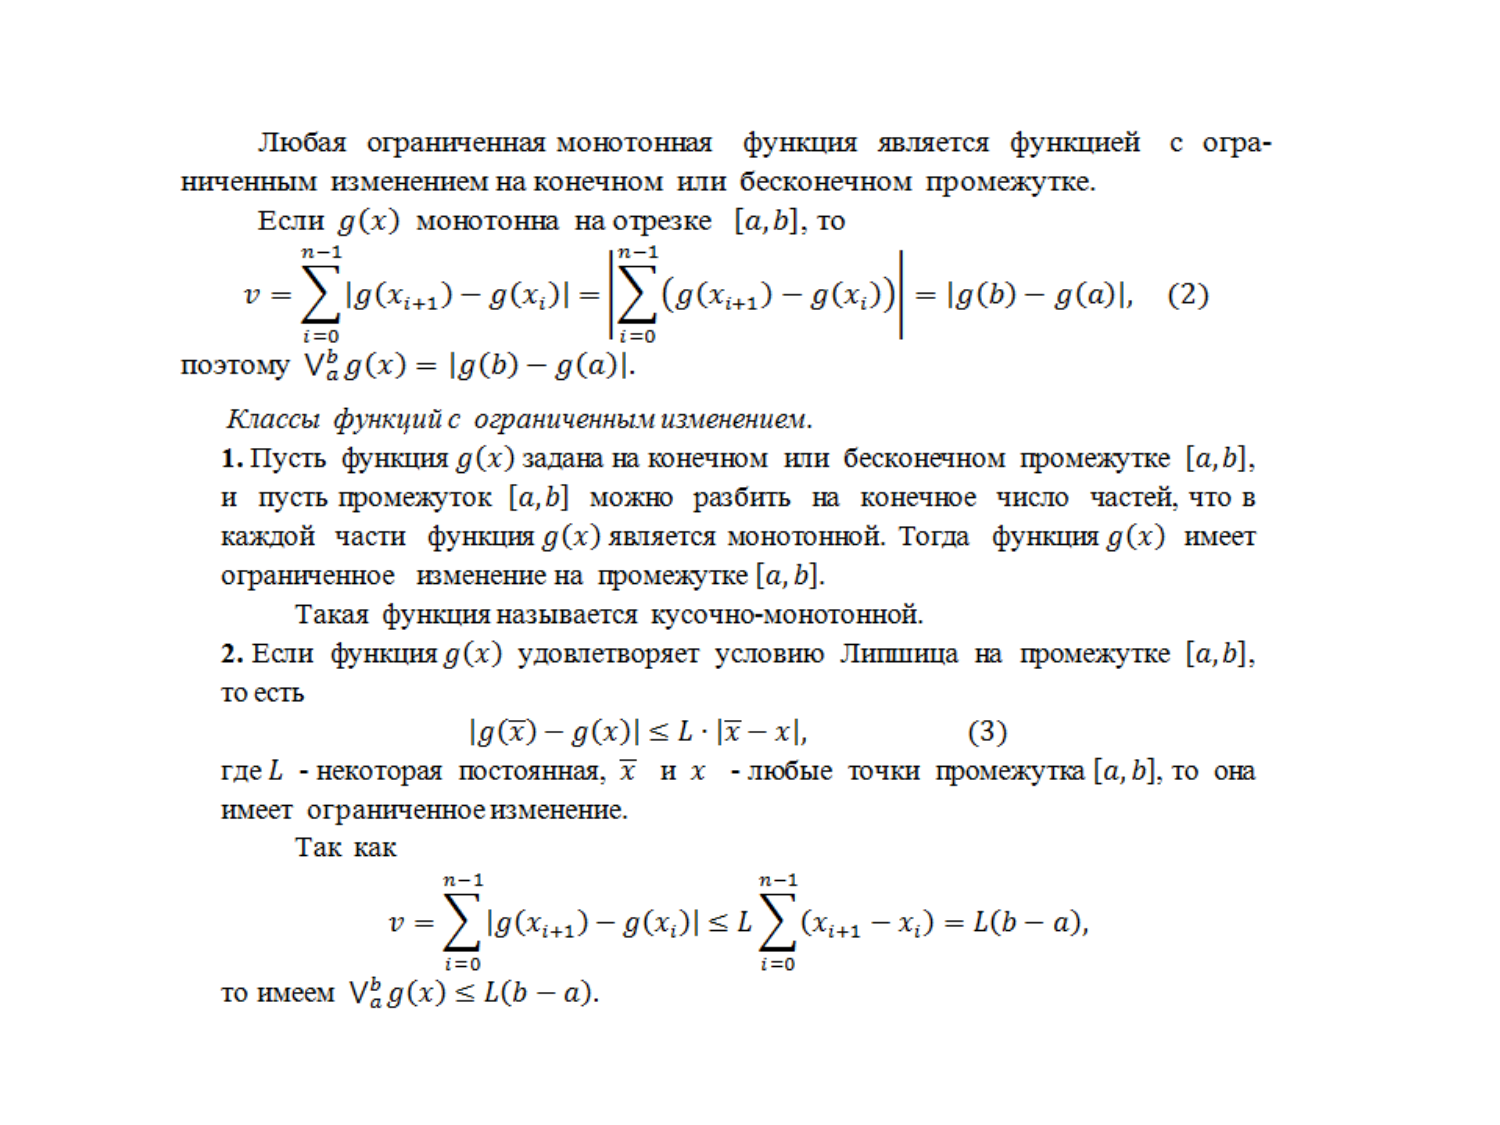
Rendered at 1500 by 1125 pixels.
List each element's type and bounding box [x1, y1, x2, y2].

picture [218, 396, 1261, 1017]
list [170, 125, 1282, 404]
